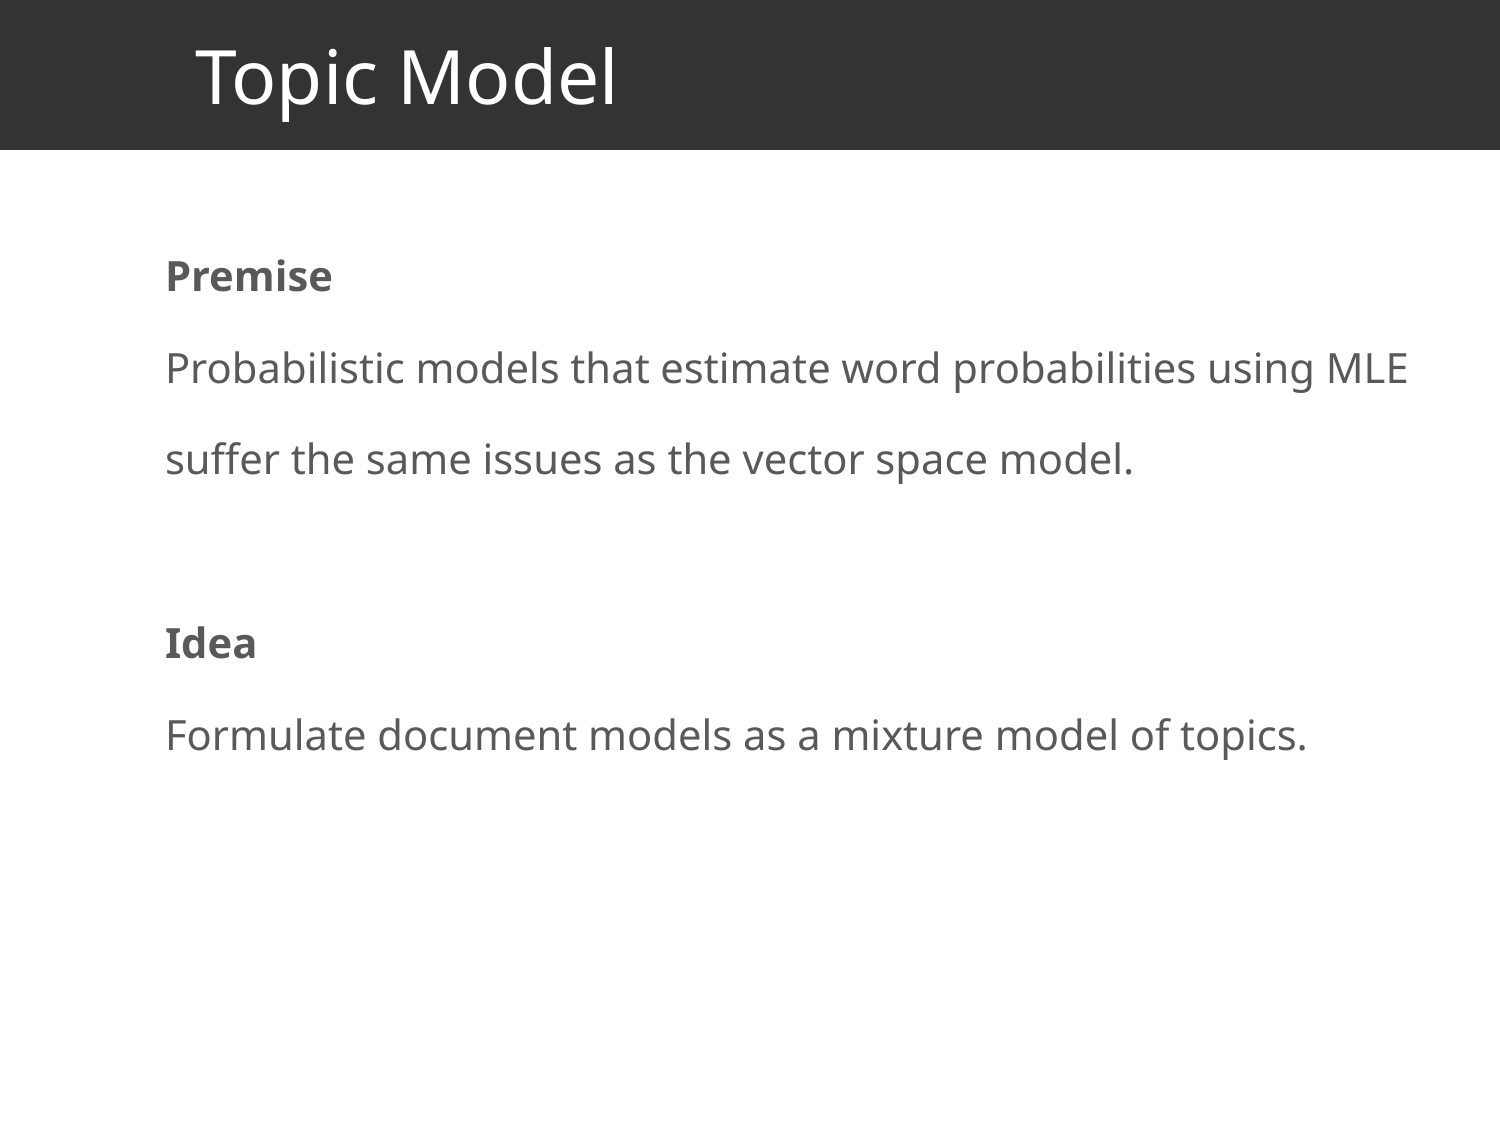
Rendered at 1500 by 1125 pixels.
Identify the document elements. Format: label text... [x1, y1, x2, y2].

list Premise Probabilistic models that estimate word probabilities using MLE suffer the same issues as the vector space model. Idea Formulate document models as a mixture model of topics. [0, 150, 1500, 1078]
title Topic Model [0, 0, 1500, 150]
